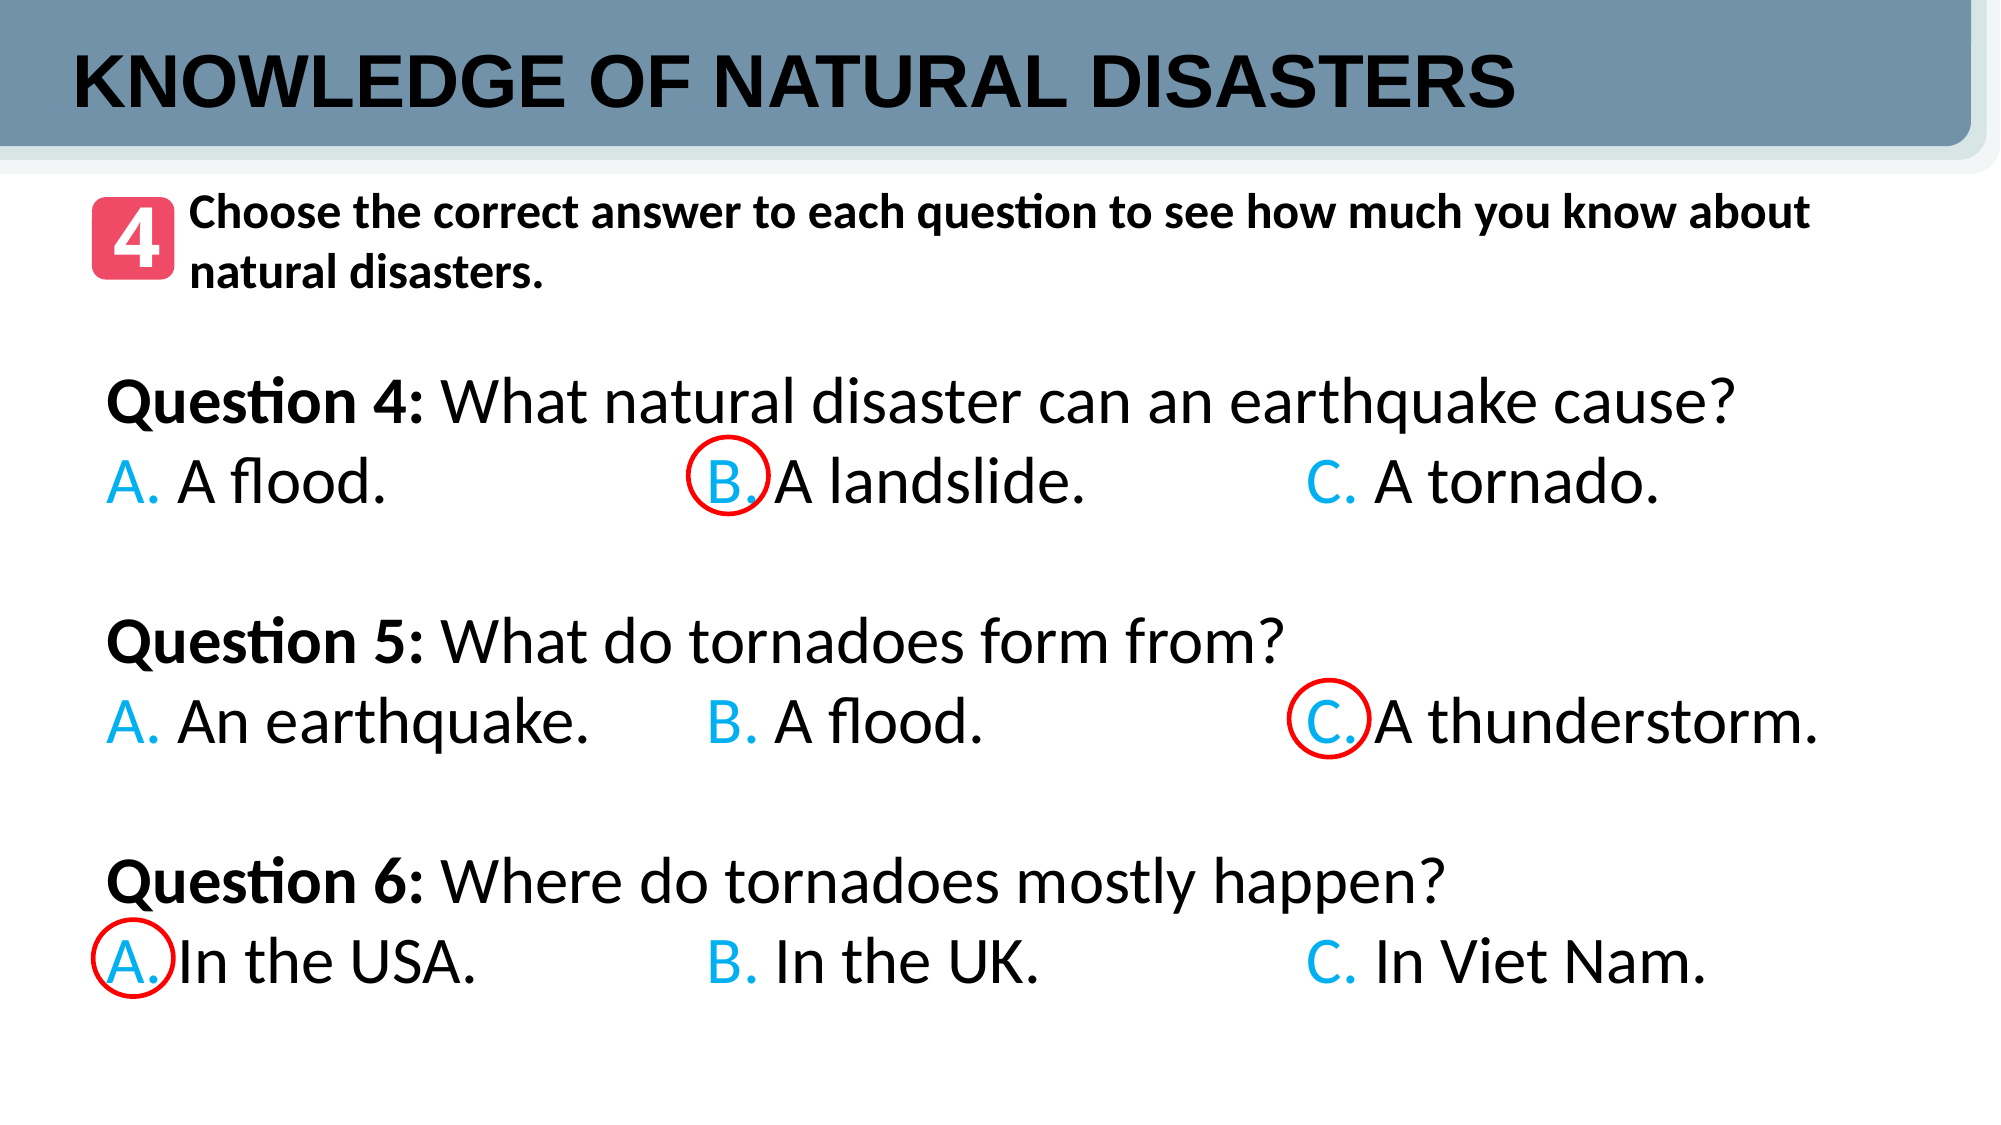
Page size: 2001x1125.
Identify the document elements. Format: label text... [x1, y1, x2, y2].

text_box Question 4: What natural disaster can an earthquake cause? A. A flood. B. A landslide. C. A tornado. Question 5: What do tornadoes form from? A. An earthquake. B. A flood. C. A thunderstorm. Question 6: Where do tornadoes mostly happen? A. In the USA. B. In the UK. C. In Viet Nam. [92, 349, 2000, 1004]
text_box 4 [99, 176, 165, 292]
text_box [1288, 679, 1371, 759]
text_box [165, 196, 176, 280]
text_box [687, 435, 770, 515]
text_box Choose the correct answer to each question to see how much you know about natural disasters. [174, 175, 1938, 306]
text_box [90, 197, 99, 279]
text_box [92, 918, 175, 998]
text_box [0, 0, 2000, 175]
